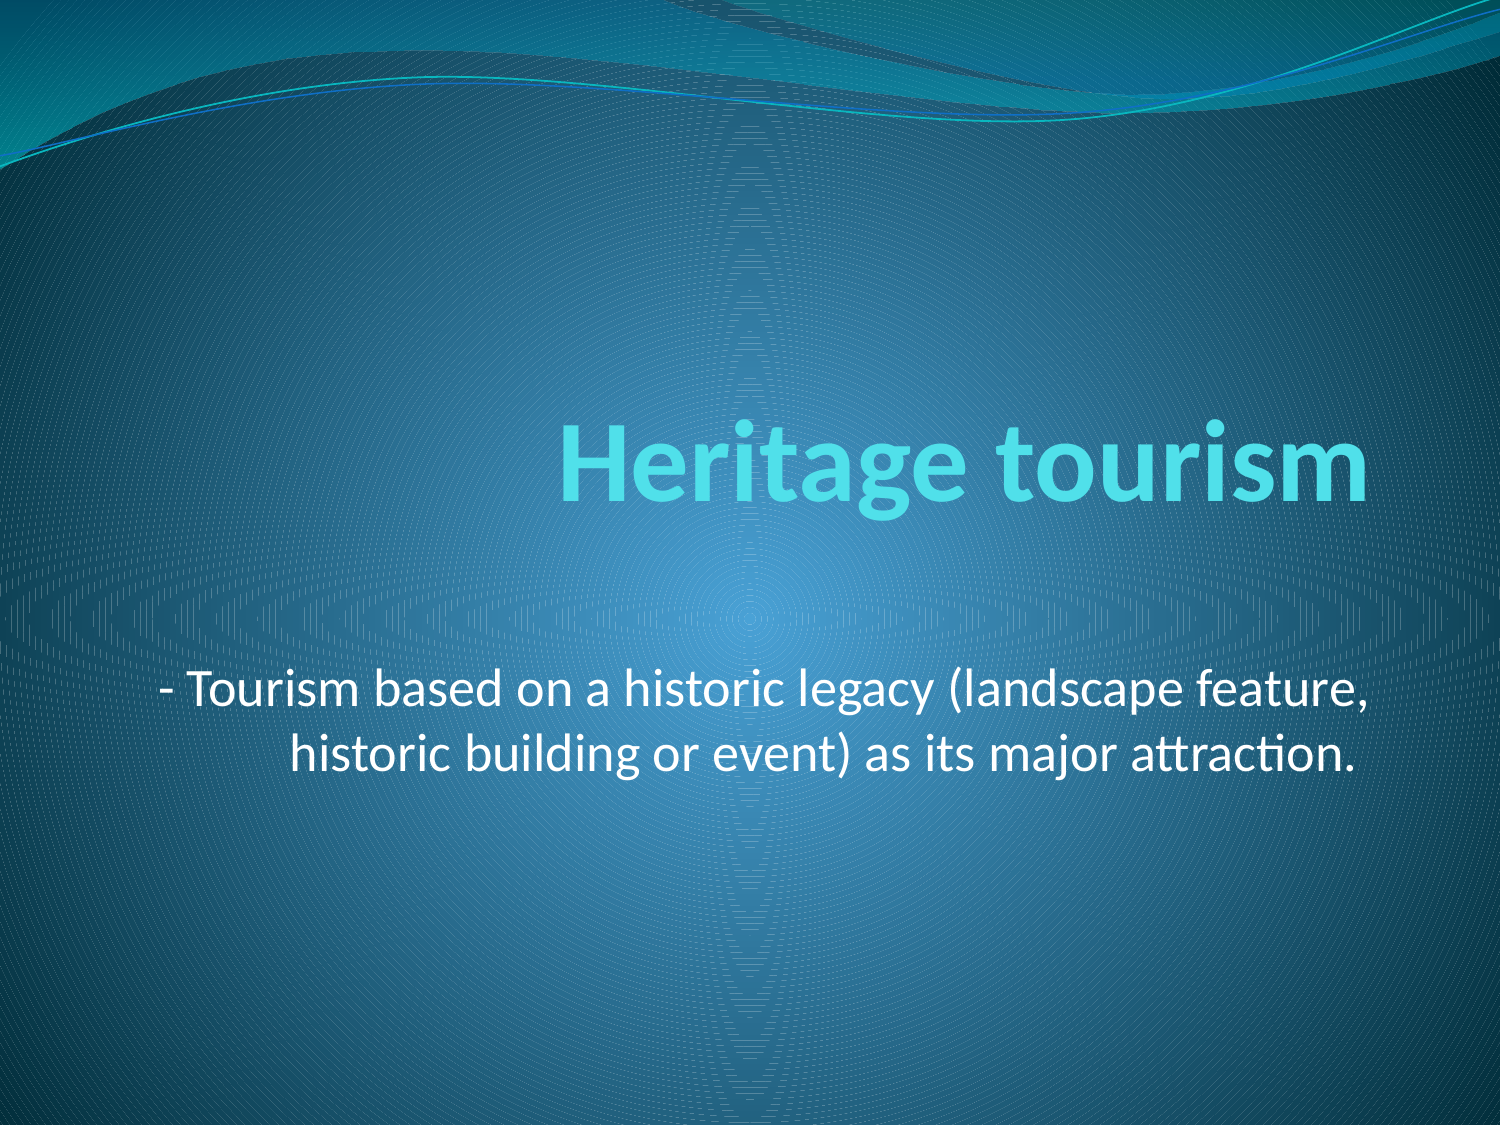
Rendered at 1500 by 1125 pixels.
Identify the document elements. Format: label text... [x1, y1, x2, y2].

subtitle - Tourism based on a historic legacy (landscape feature, historic building or event) as its major attraction. [93, 644, 1383, 932]
title Heritage tourism [87, 224, 1376, 525]
